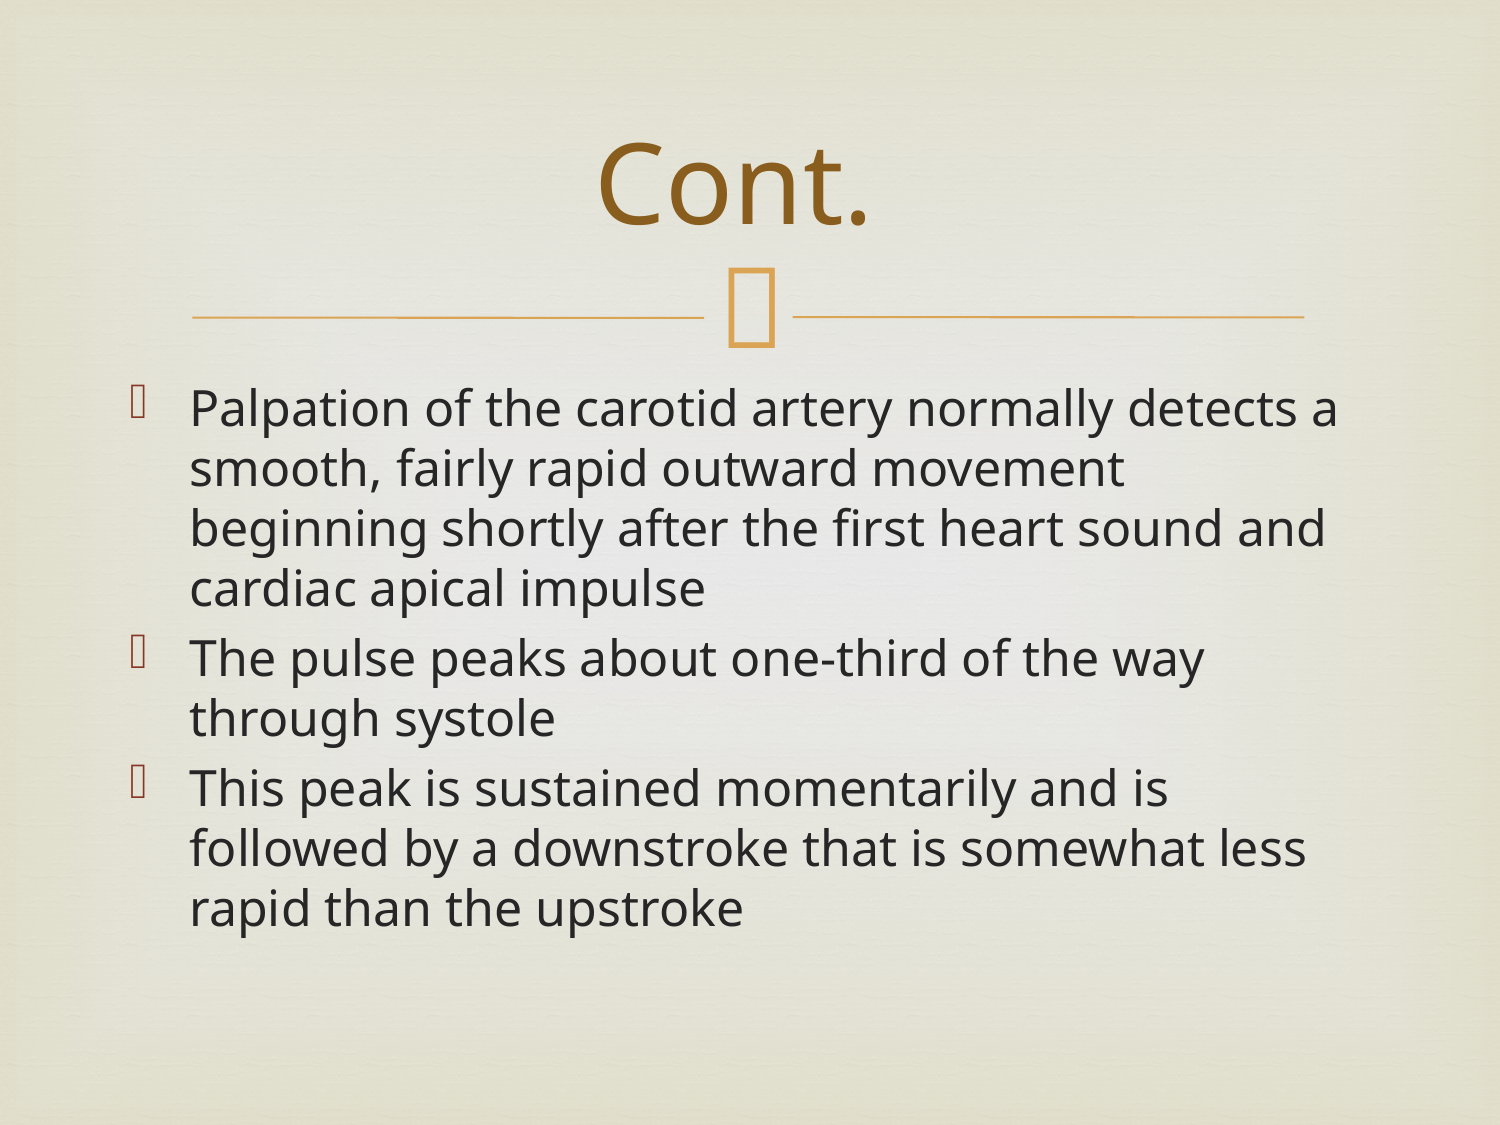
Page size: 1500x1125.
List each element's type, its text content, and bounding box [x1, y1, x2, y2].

title Cont. [112, 93, 1386, 267]
list Palpation of the carotid artery normally detects a smooth, fairly rapid outward movement beginning shortly after the first heart sound and cardiac apical impulse The pulse peaks about one-third of the way through systole This peak is sustained momentarily and is followed by a downstroke that is somewhat less rapid than the upstroke [114, 368, 1386, 1005]
